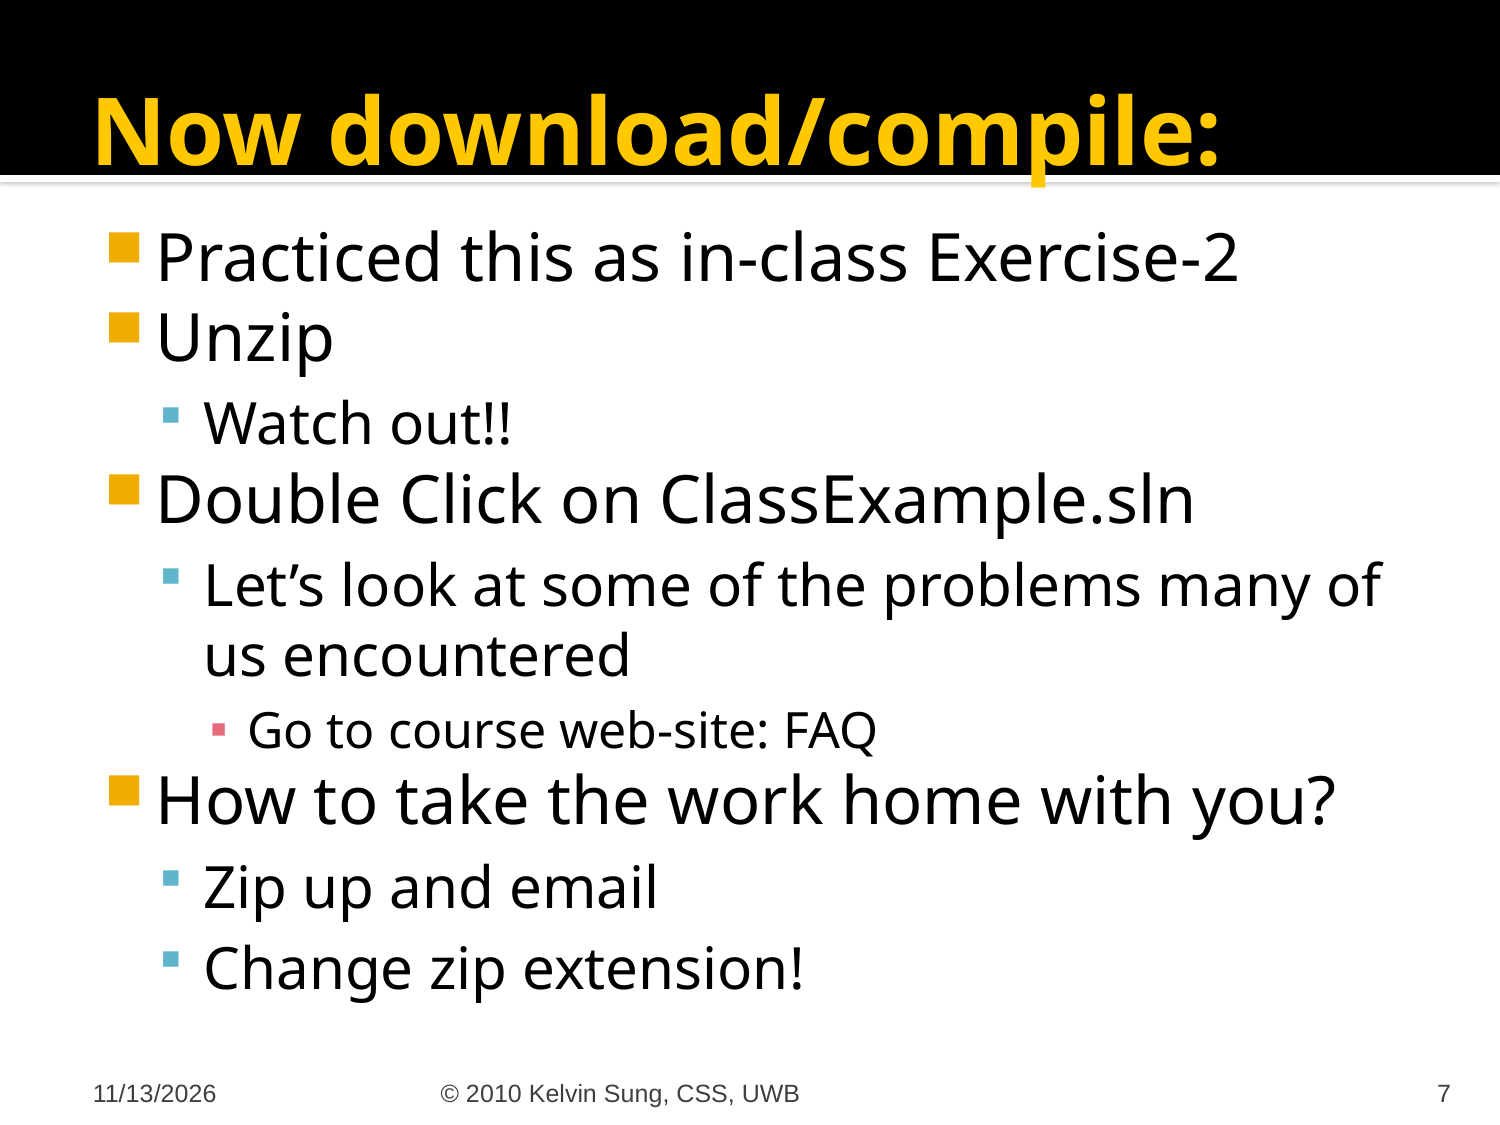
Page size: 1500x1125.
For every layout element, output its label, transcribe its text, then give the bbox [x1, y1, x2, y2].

title Now download/compile: [75, 25, 1425, 200]
list Practiced this as in-class Exercise-2 Unzip Watch out!! Double Click on ClassExample.sln Let’s look at some of the problems many of us encountered Go to course web-site: FAQ How to take the work home with you? Zip up and email Change zip extension! [75, 200, 1425, 1050]
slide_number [75, 1062, 425, 1108]
footer © 2010 Kelvin Sung, CSS, UWB [433, 1062, 1337, 1108]
slide_number 7 [1345, 1062, 1467, 1108]
